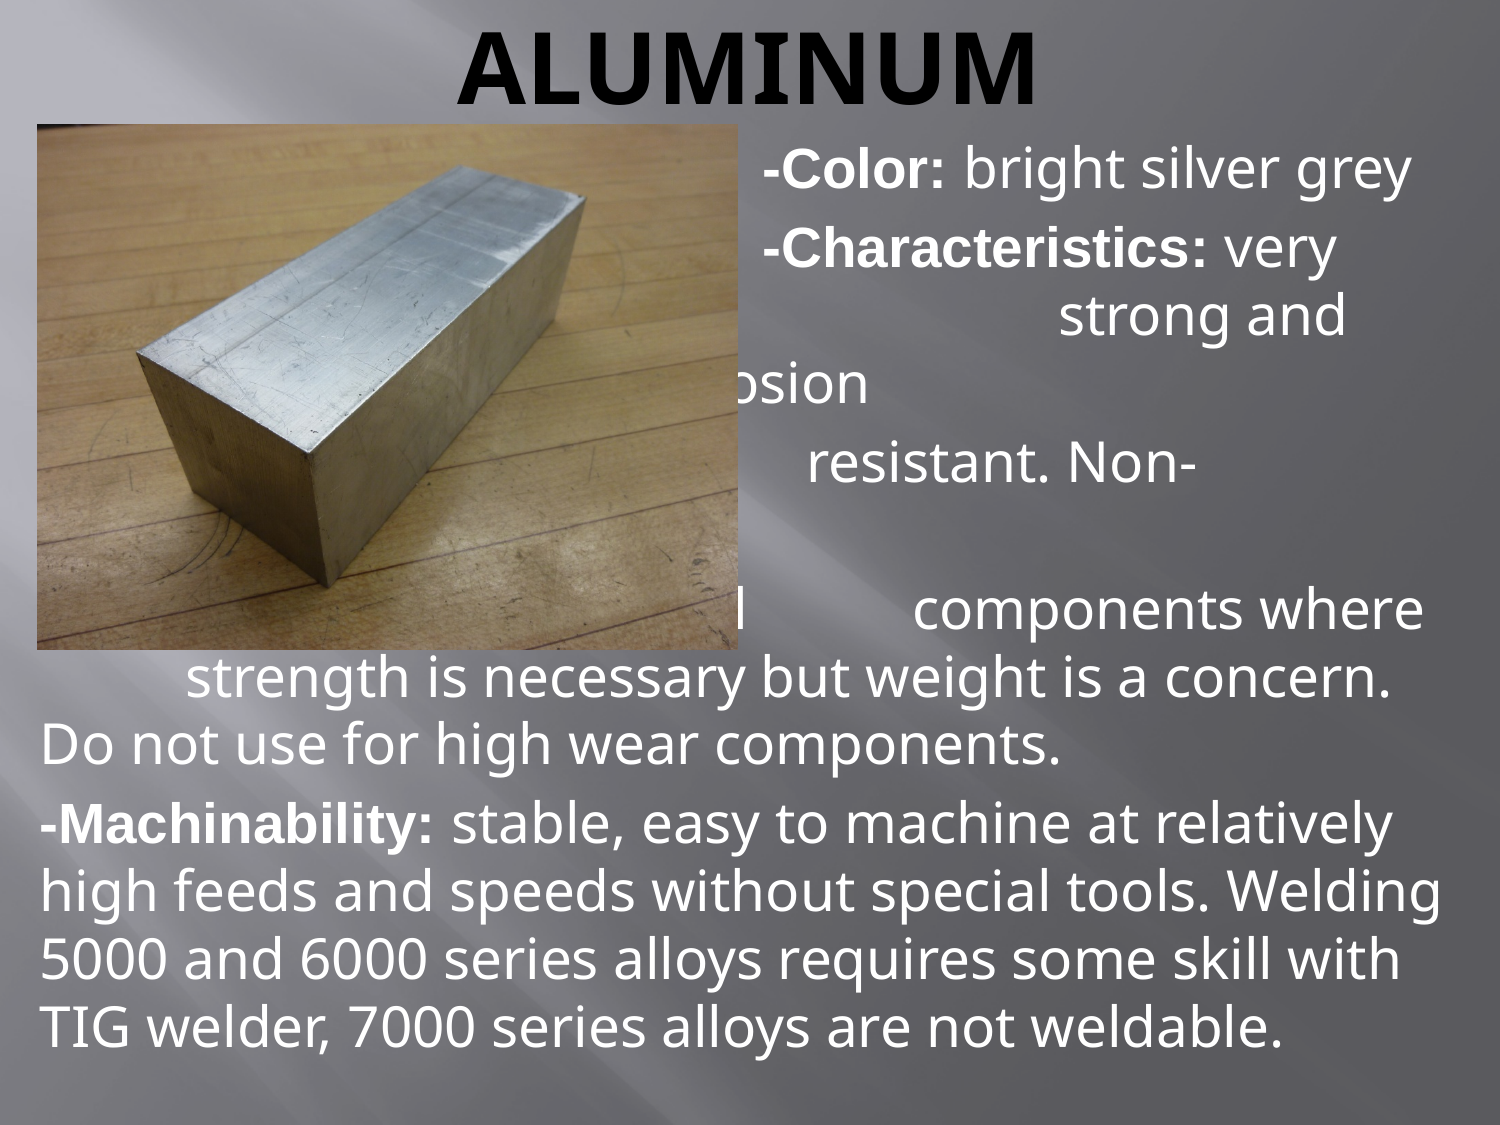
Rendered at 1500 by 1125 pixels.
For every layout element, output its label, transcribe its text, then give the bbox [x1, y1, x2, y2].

subtitle -Color: bright silver grey -Characteristics: very strong and light, very malleable, corrosion resistant. Non-magnetic. -Uses: structural components where strength is necessary but weight is a concern. Do not use for high wear components. -Machinability: stable, easy to machine at relatively high feeds and speeds without special tools. Welding 5000 and 6000 series alloys requires some skill with TIG welder, 7000 series alloys are not weldable. [24, 125, 1463, 1088]
picture [37, 124, 738, 651]
title Aluminum [75, 0, 1425, 125]
